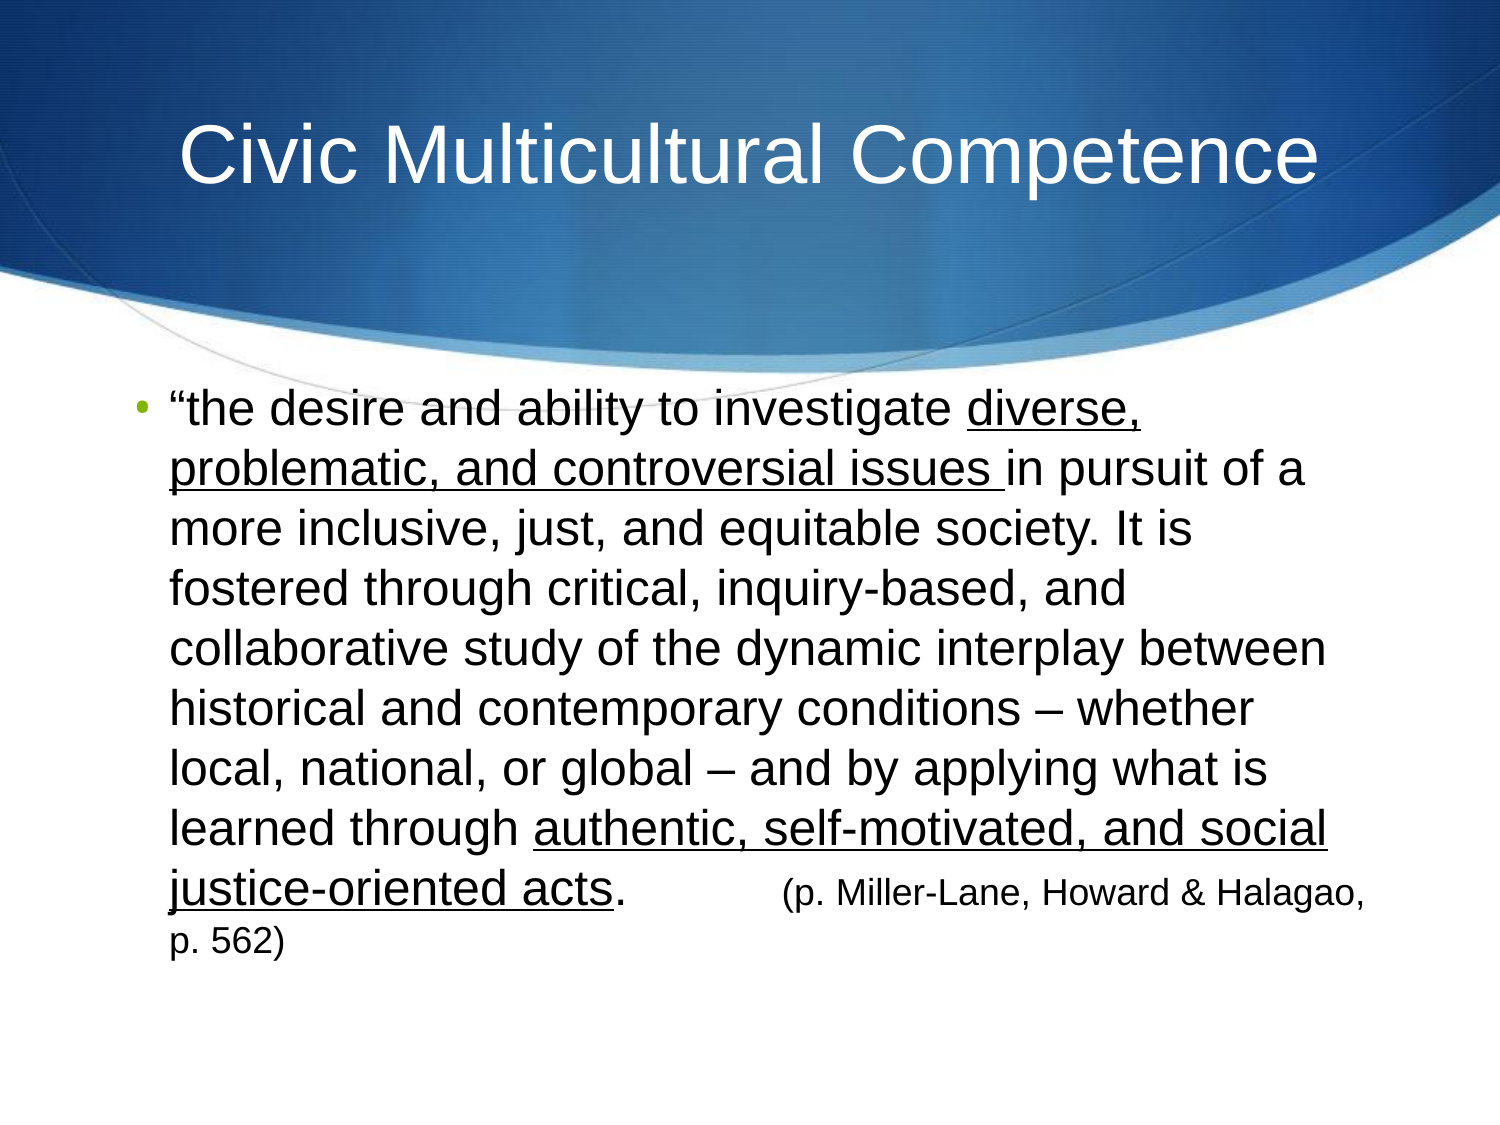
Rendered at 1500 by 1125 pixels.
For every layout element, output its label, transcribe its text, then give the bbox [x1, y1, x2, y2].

list “the desire and ability to investigate diverse, problematic, and controversial issues in pursuit of a more inclusive, just, and equitable society. It is fostered through critical, inquiry-based, and collaborative study of the dynamic interplay between historical and contemporary conditions – whether local, national, or global – and by applying what is learned through authentic, self-motivated, and social justice-oriented acts. (p. Miller-Lane, Howard & Halagao, p. 562) [97, 360, 1401, 1021]
picture [0, 0, 1500, 1125]
title Civic Multicultural Competence [75, 56, 1425, 245]
